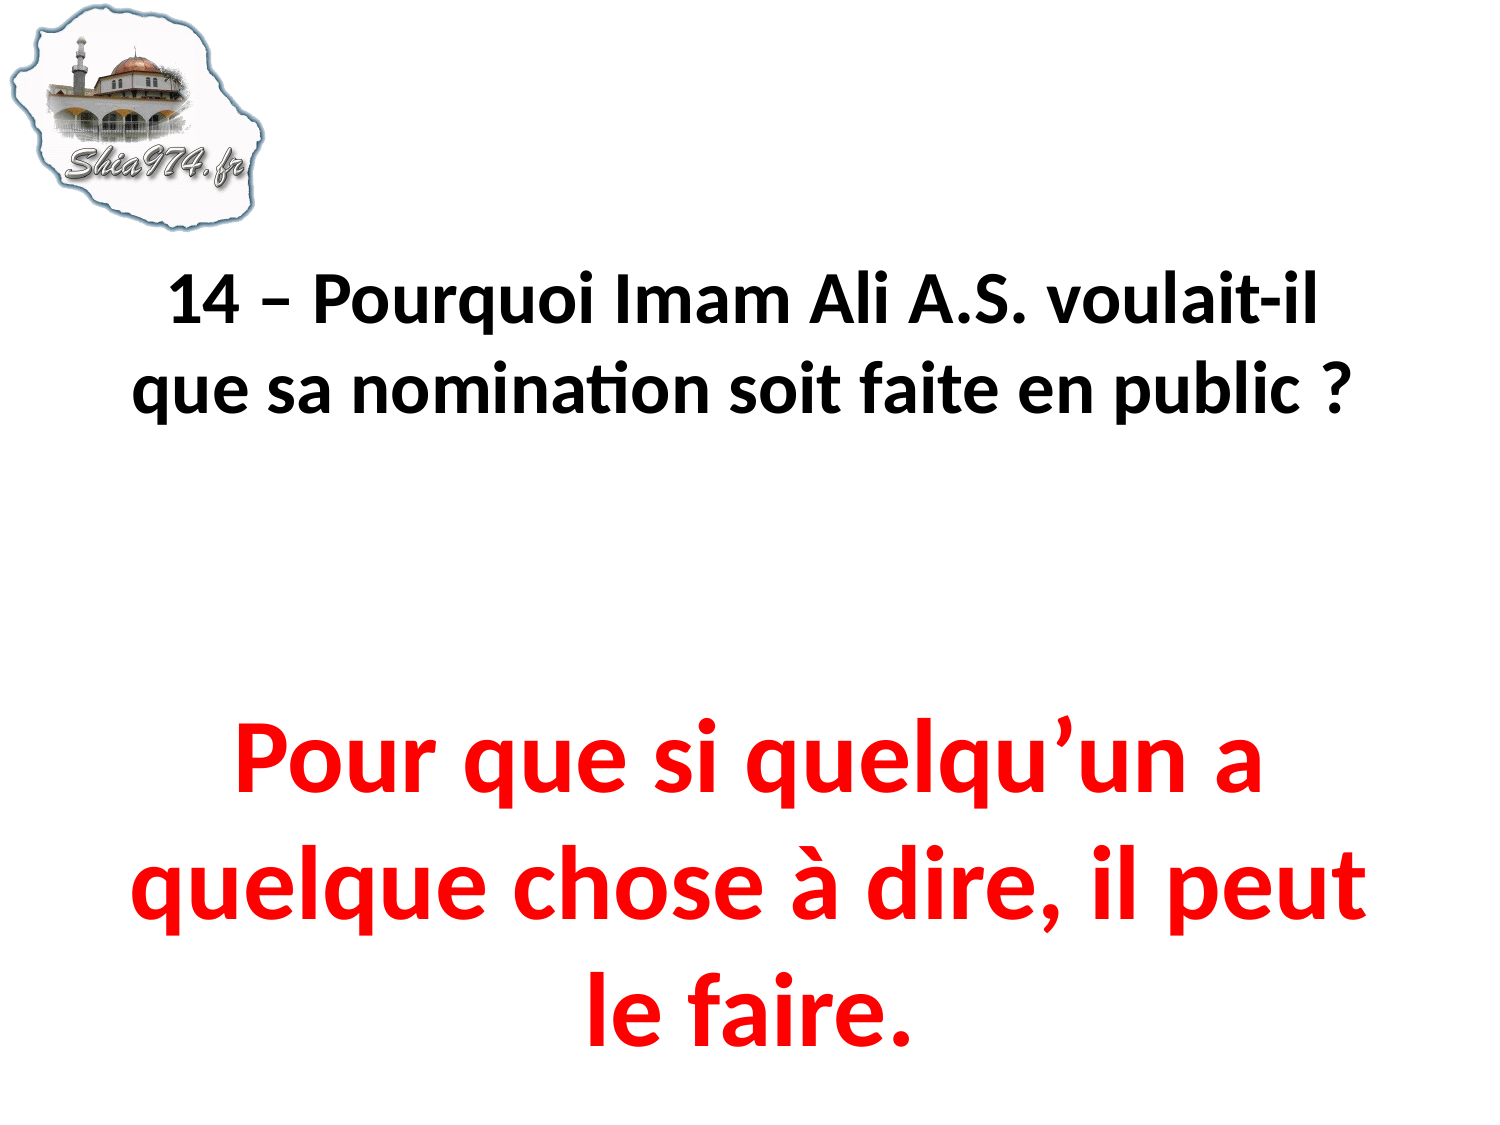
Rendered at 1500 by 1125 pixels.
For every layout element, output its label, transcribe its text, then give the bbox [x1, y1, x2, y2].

subtitle Pour que si quelqu’un a quelque chose à dire, il peut le faire. [70, 679, 1430, 1079]
title 14 – Pourquoi Imam Ali A.S. voulait-il que sa nomination soit faite en public ? [105, 398, 1381, 640]
picture [0, 0, 276, 236]
